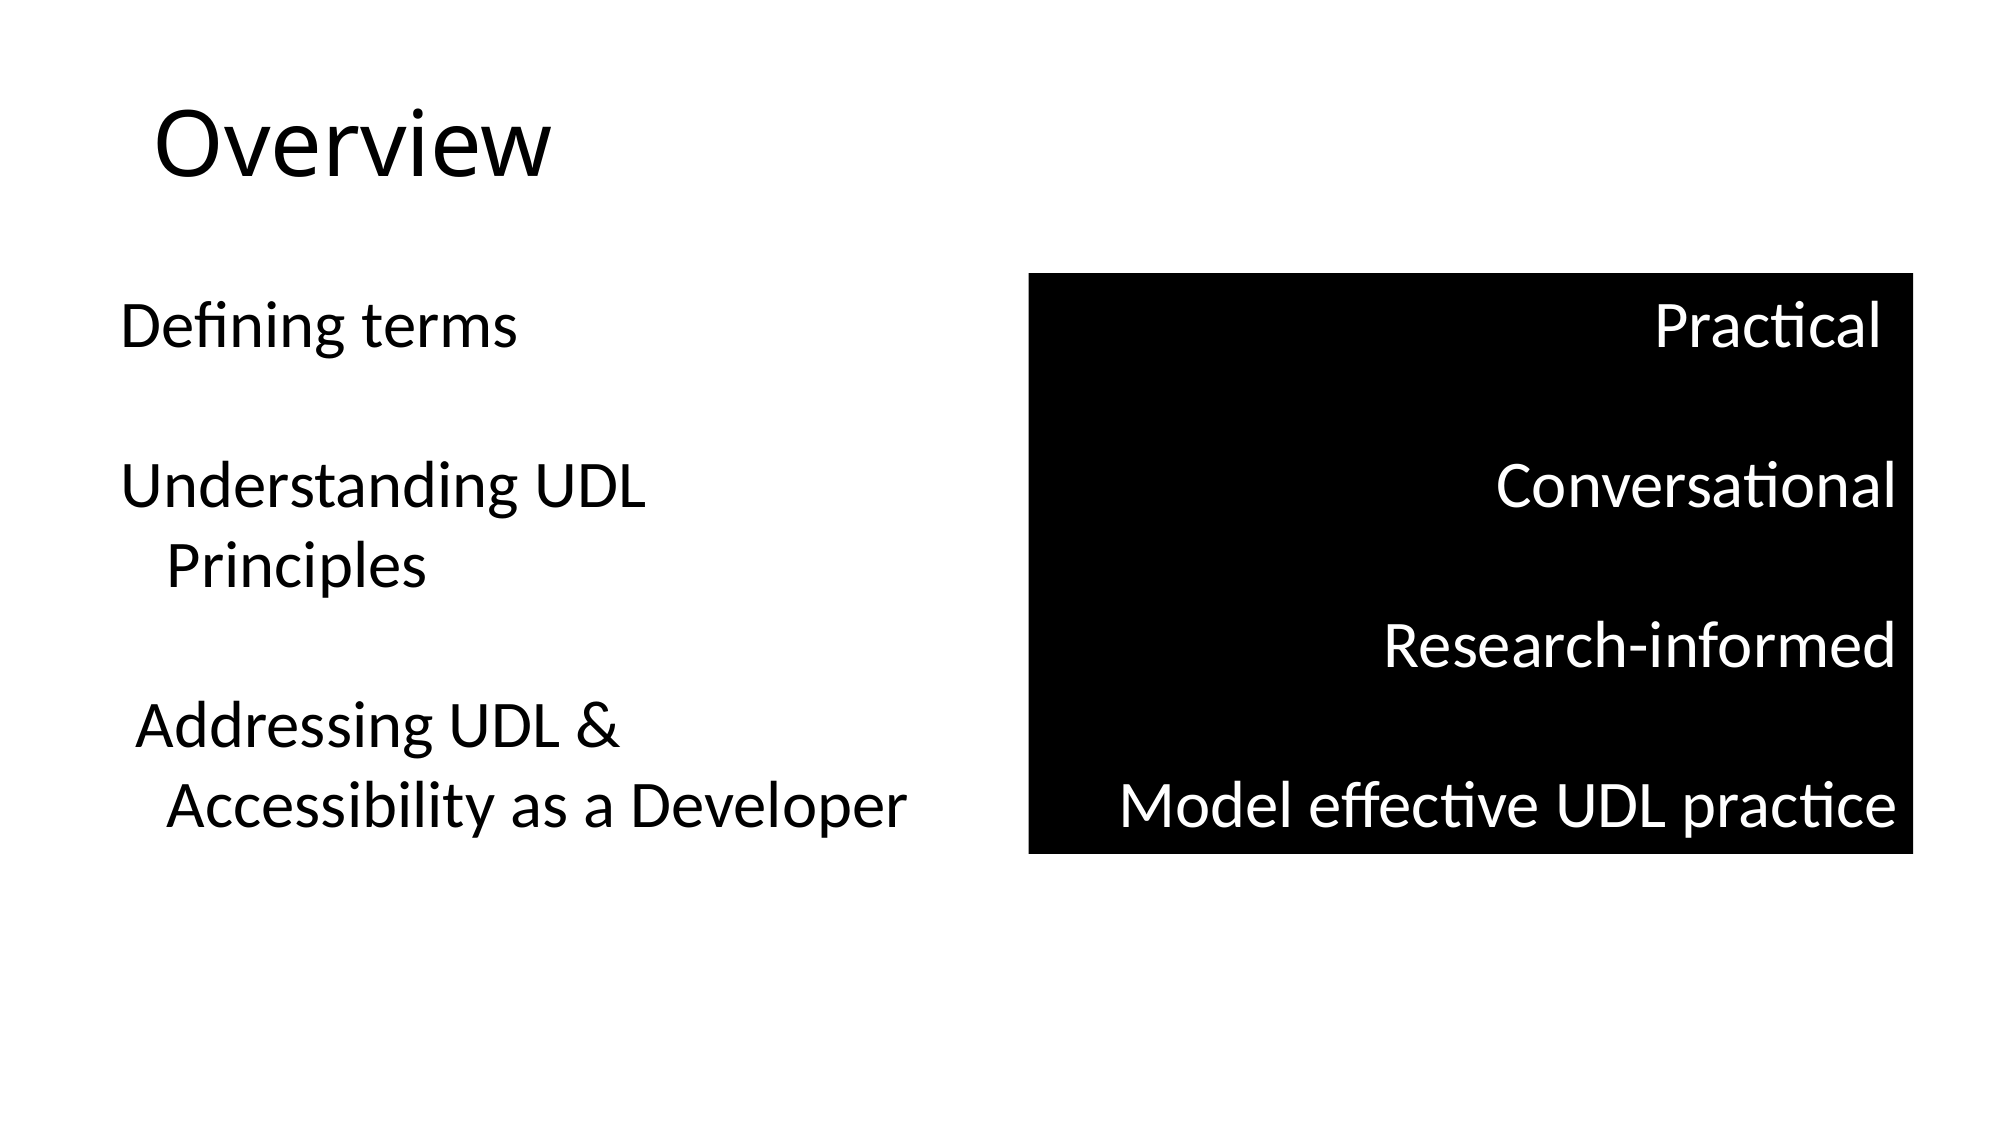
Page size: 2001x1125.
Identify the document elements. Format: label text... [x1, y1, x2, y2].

text_box Defining terms Understanding UDL Principles Addressing UDL & Accessibility as a Developer [0, 273, 933, 928]
list Practical Conversational Research-informed Model effective UDL practice [1028, 273, 1914, 854]
title Overview [137, 38, 1863, 256]
